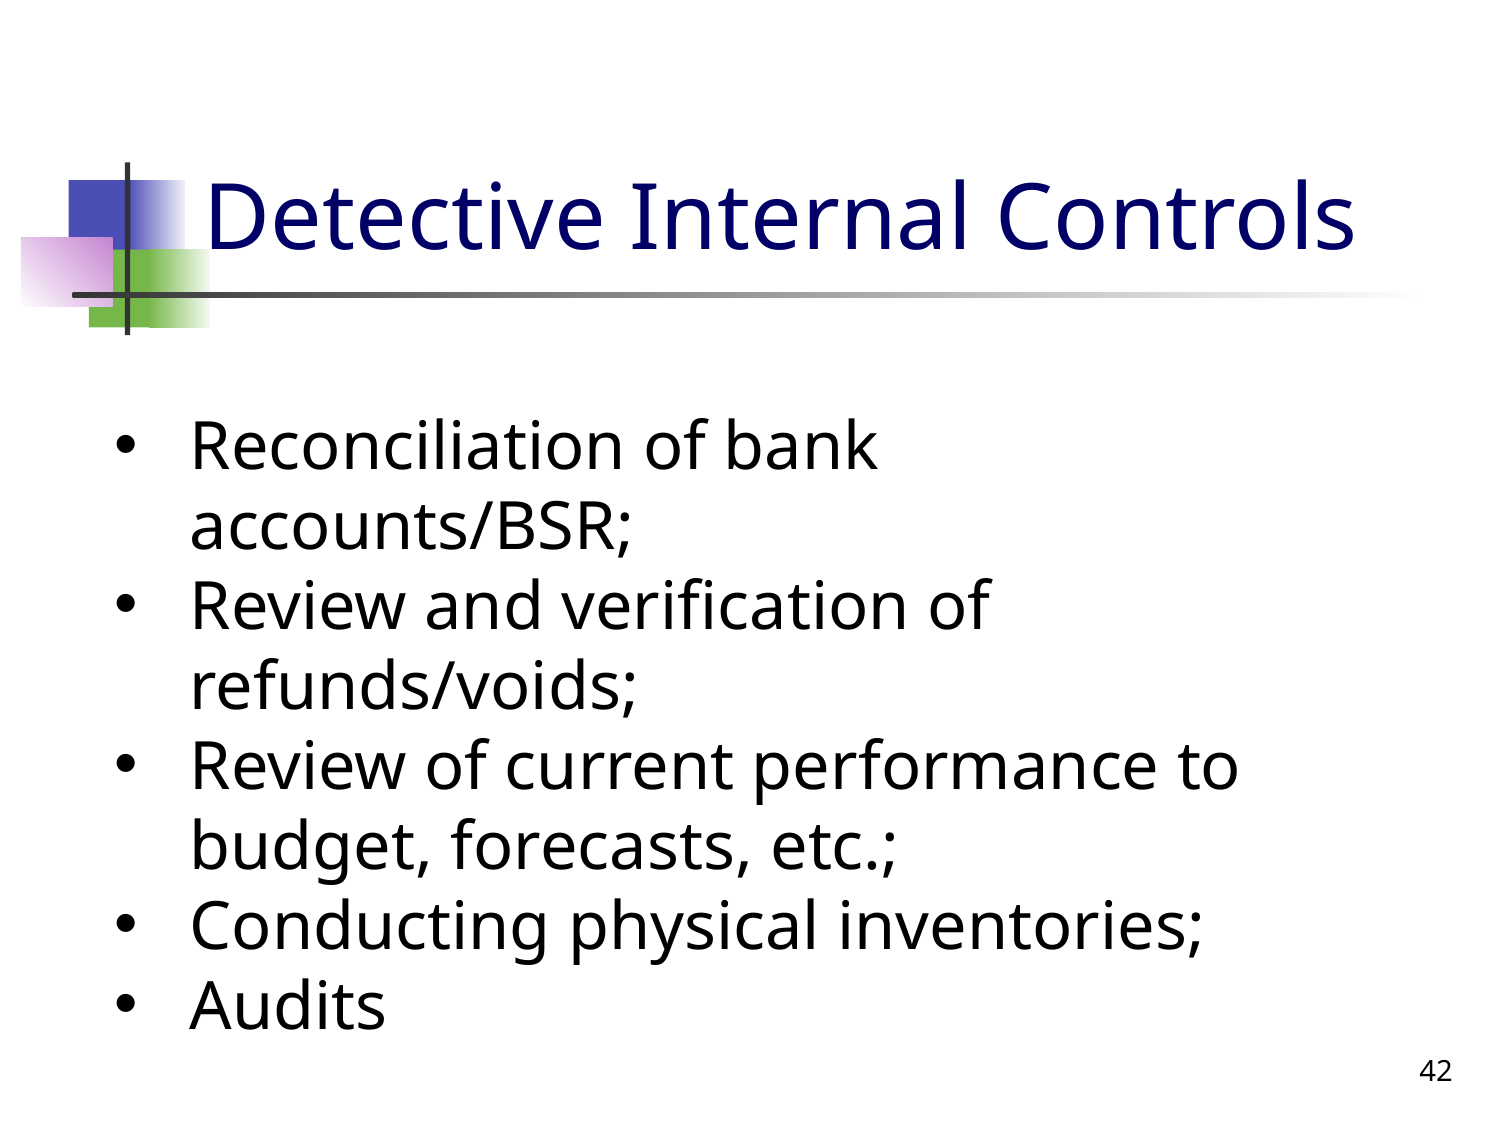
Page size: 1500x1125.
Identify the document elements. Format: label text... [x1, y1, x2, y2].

text_box Reconciliation of bank accounts/BSR; Review and verification of refunds/voids; Review of current performance to budget, forecasts, etc.; Conducting physical inventories; Audits [99, 350, 1313, 1050]
slide_number 42 [1155, 1024, 1468, 1100]
title Detective Internal Controls [188, 35, 1468, 275]
